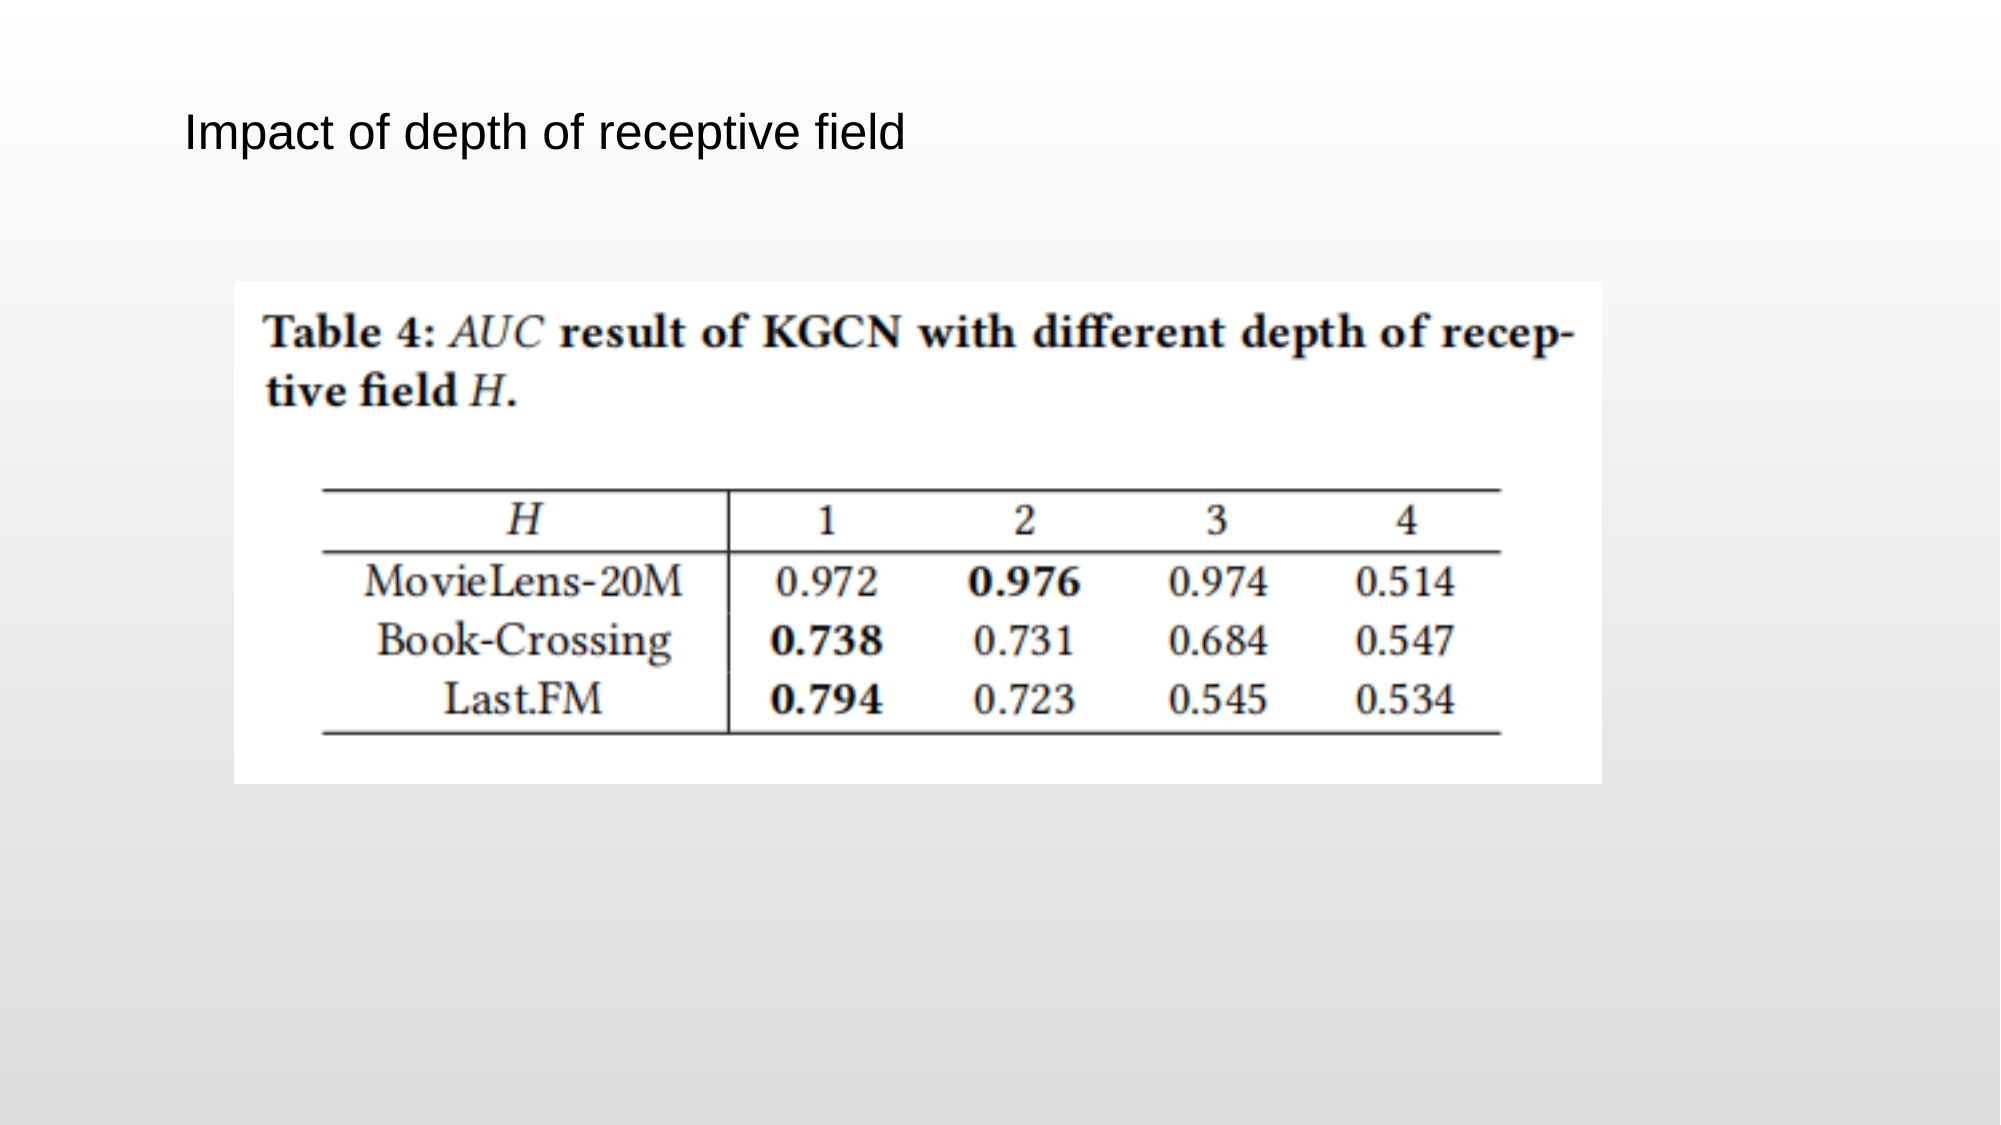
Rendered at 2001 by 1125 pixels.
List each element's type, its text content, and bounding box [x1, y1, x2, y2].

text_box Impact of depth of receptive field [169, 92, 998, 168]
picture [234, 281, 1602, 784]
